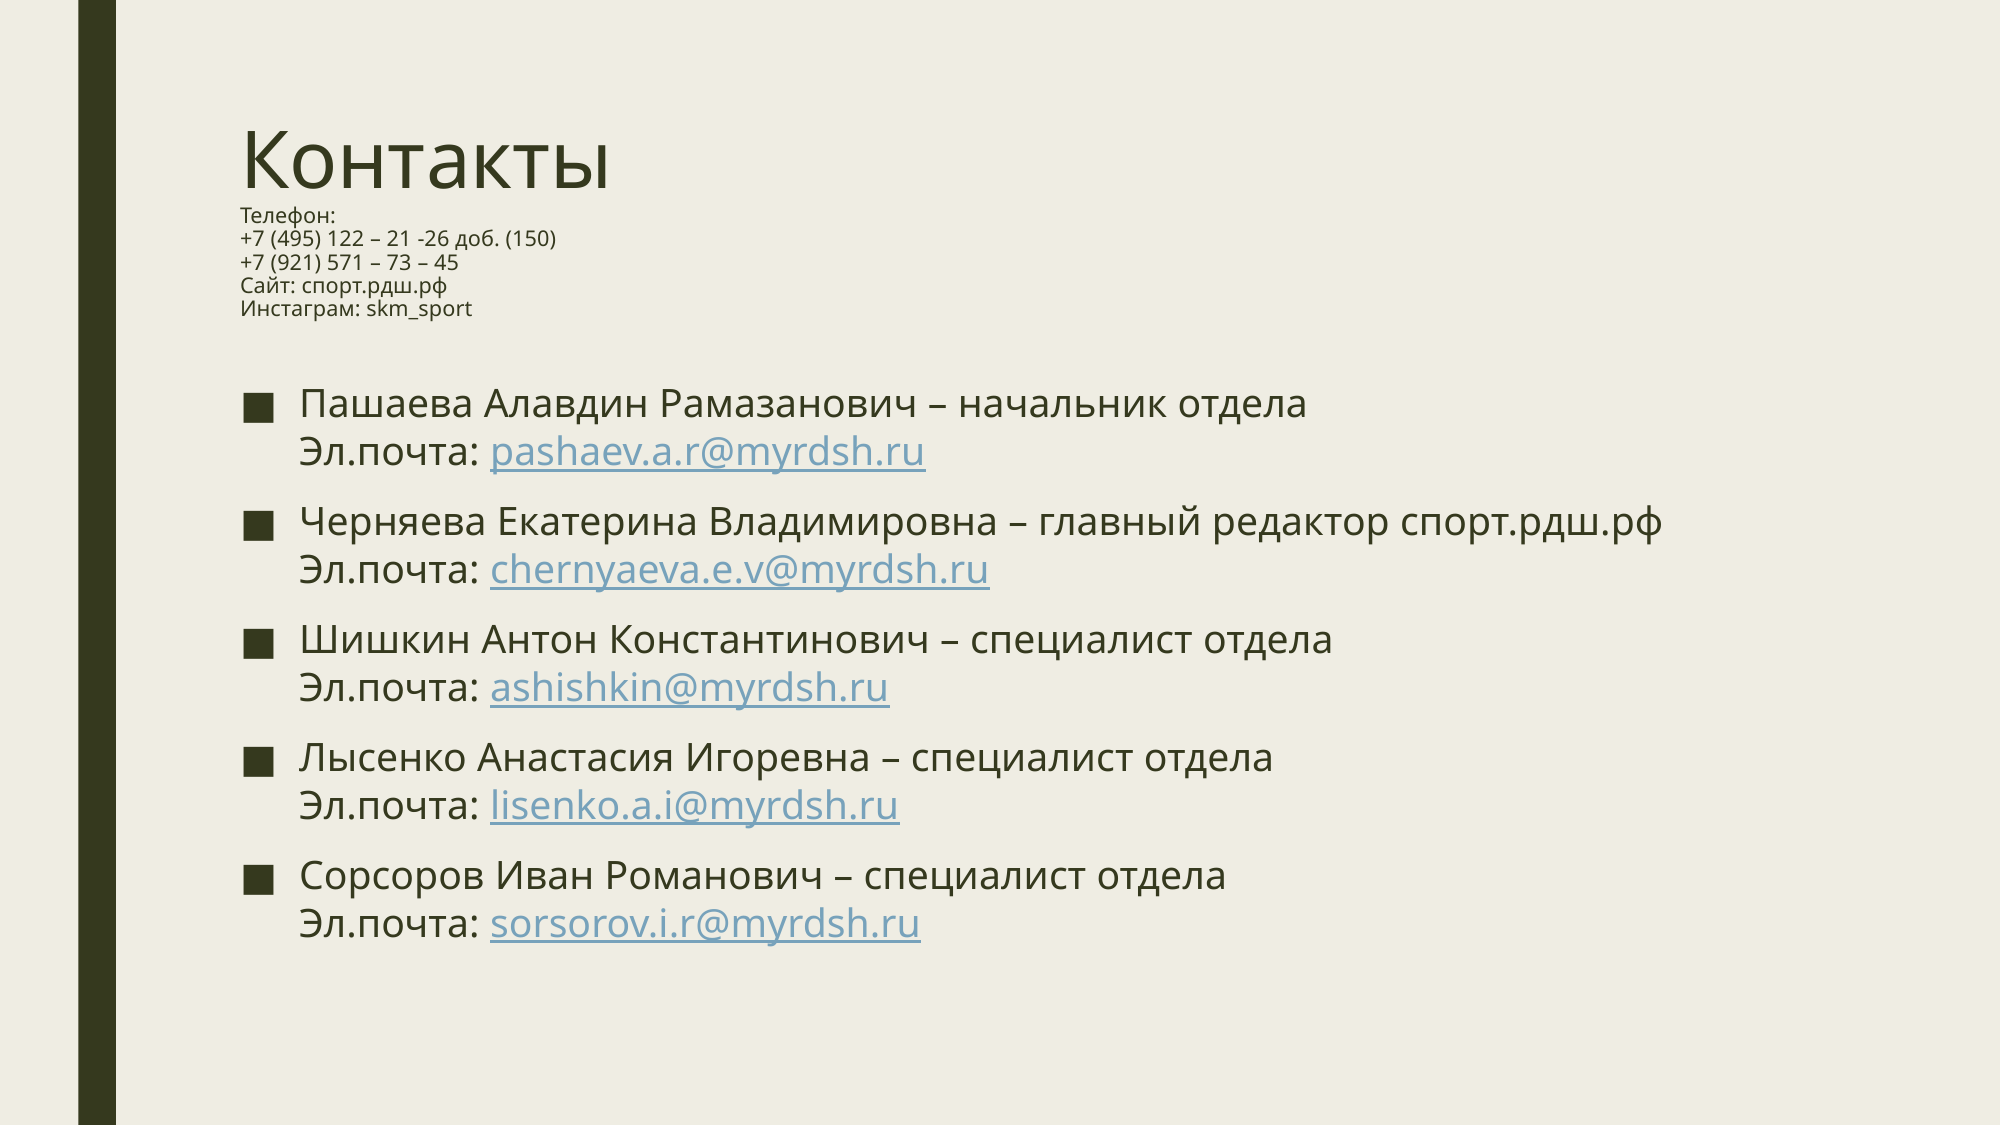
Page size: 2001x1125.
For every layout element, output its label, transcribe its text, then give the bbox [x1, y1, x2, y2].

title Контакты Телефон: +7 (495) 122 – 21 -26 доб. (150) +7 (921) 571 – 73 – 45 Сайт: спорт.рдш.рф Инстаграм: skm_sport [225, 112, 1800, 357]
list Пашаева Алавдин Рамазанович – начальник отдела Эл.почта: pashaev.a.r@myrdsh.ru Черняева Екатерина Владимировна – главный редактор спорт.рдш.рф Эл.почта: chernyaeva.e.v@myrdsh.ru Шишкин Антон Константинович – специалист отдела Эл.почта: ashishkin@myrdsh.ru Лысенко Анастасия Игоревна – специалист отдела Эл.почта: lisenko.a.i@myrdsh.ru Сорсоров Иван Романович – специалист отдела Эл.почта: sorsorov.i.r@myrdsh.ru [225, 375, 1800, 963]
